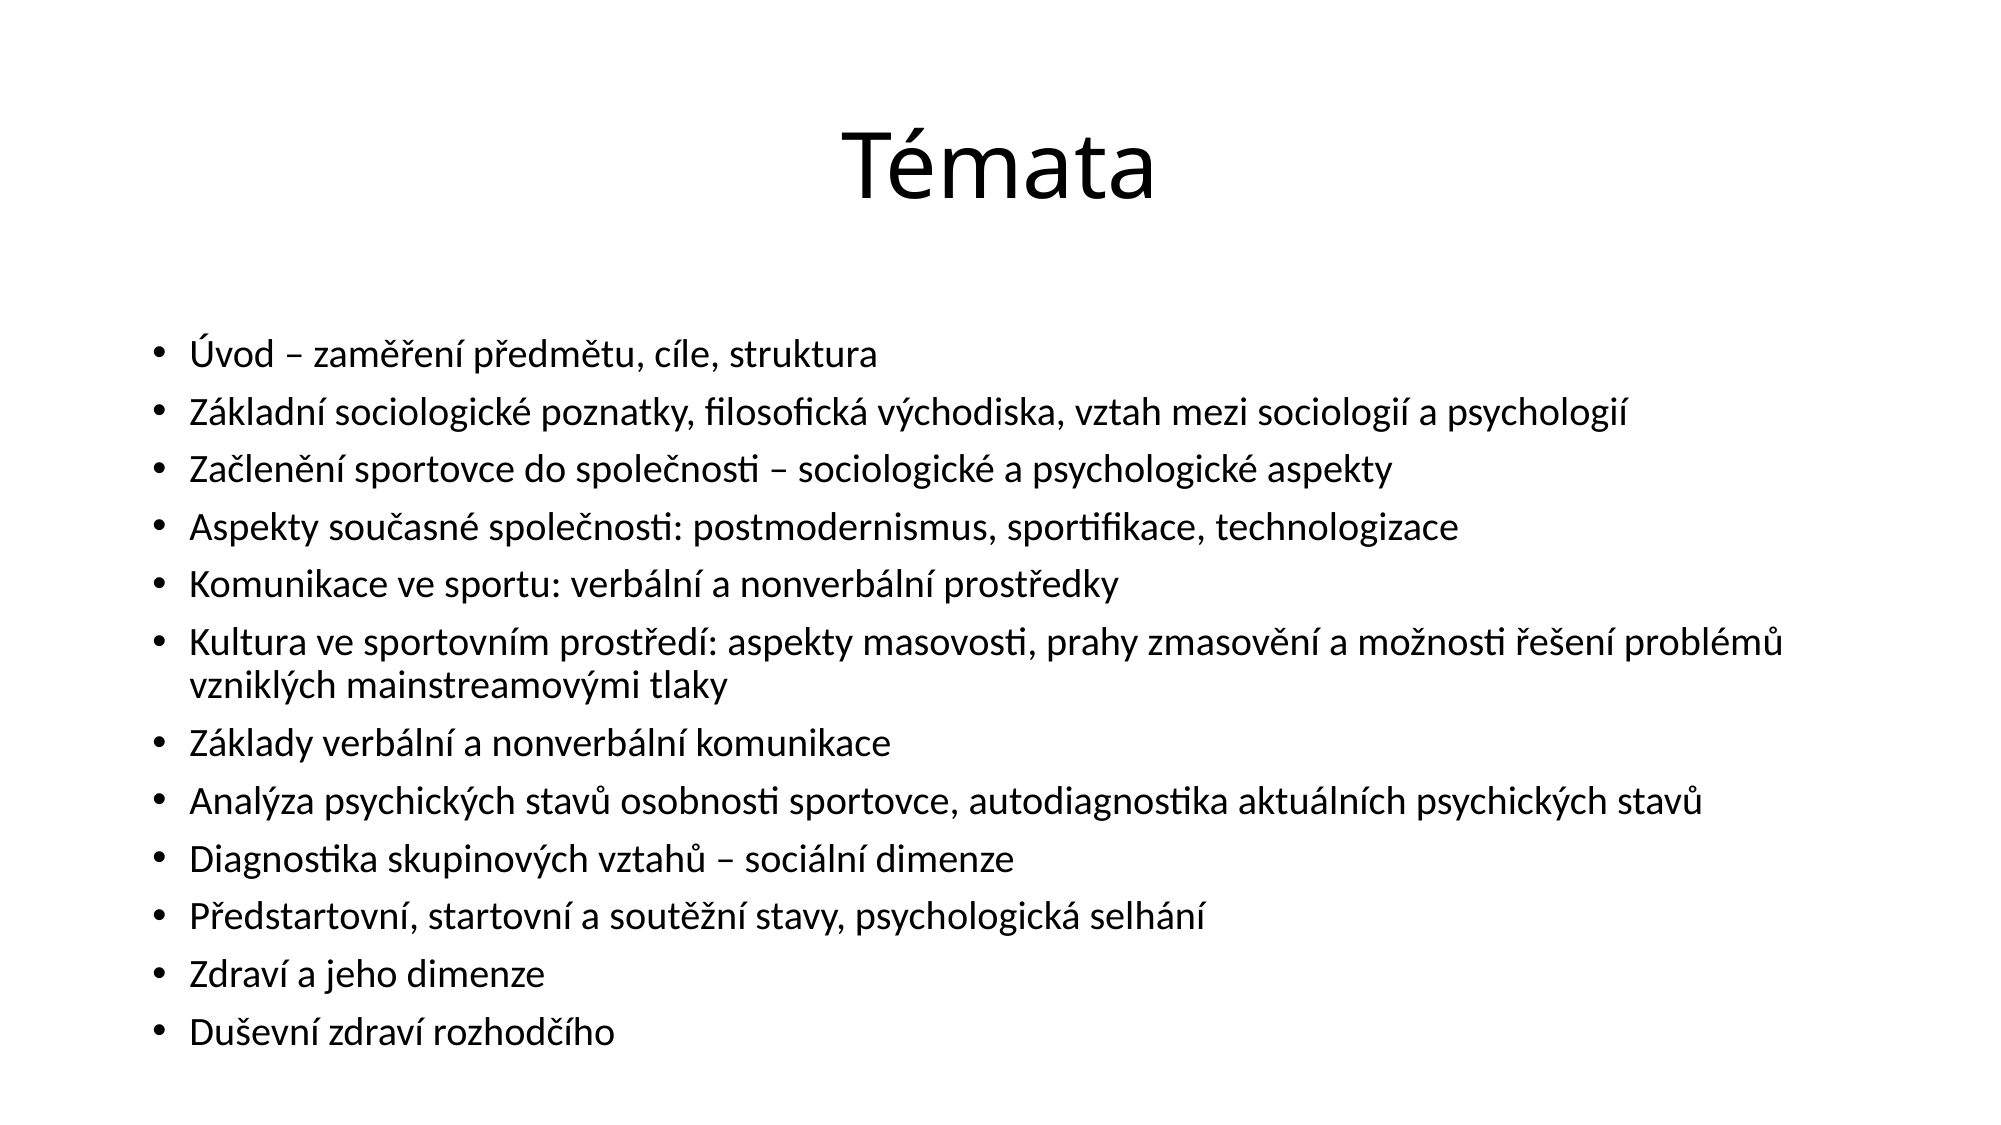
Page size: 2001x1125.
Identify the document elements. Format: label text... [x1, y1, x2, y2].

list Úvod – zaměření předmětu, cíle, struktura Základní sociologické poznatky, filosofická východiska, vztah mezi sociologií a psychologií Začlenění sportovce do společnosti – sociologické a psychologické aspekty Aspekty současné společnosti: postmodernismus, sportifikace, technologizace Komunikace ve sportu: verbální a nonverbální prostředky Kultura ve sportovním prostředí: aspekty masovosti, prahy zmasovění a možnosti řešení problémů vzniklých mainstreamovými tlaky Základy verbální a nonverbální komunikace Analýza psychických stavů osobnosti sportovce, autodiagnostika aktuálních psychických stavů Diagnostika skupinových vztahů – sociální dimenze Předstartovní, startovní a soutěžní stavy, psychologická selhání Zdraví a jeho dimenze Duševní zdraví rozhodčího [137, 262, 1874, 1066]
title Témata [137, 59, 1863, 262]
